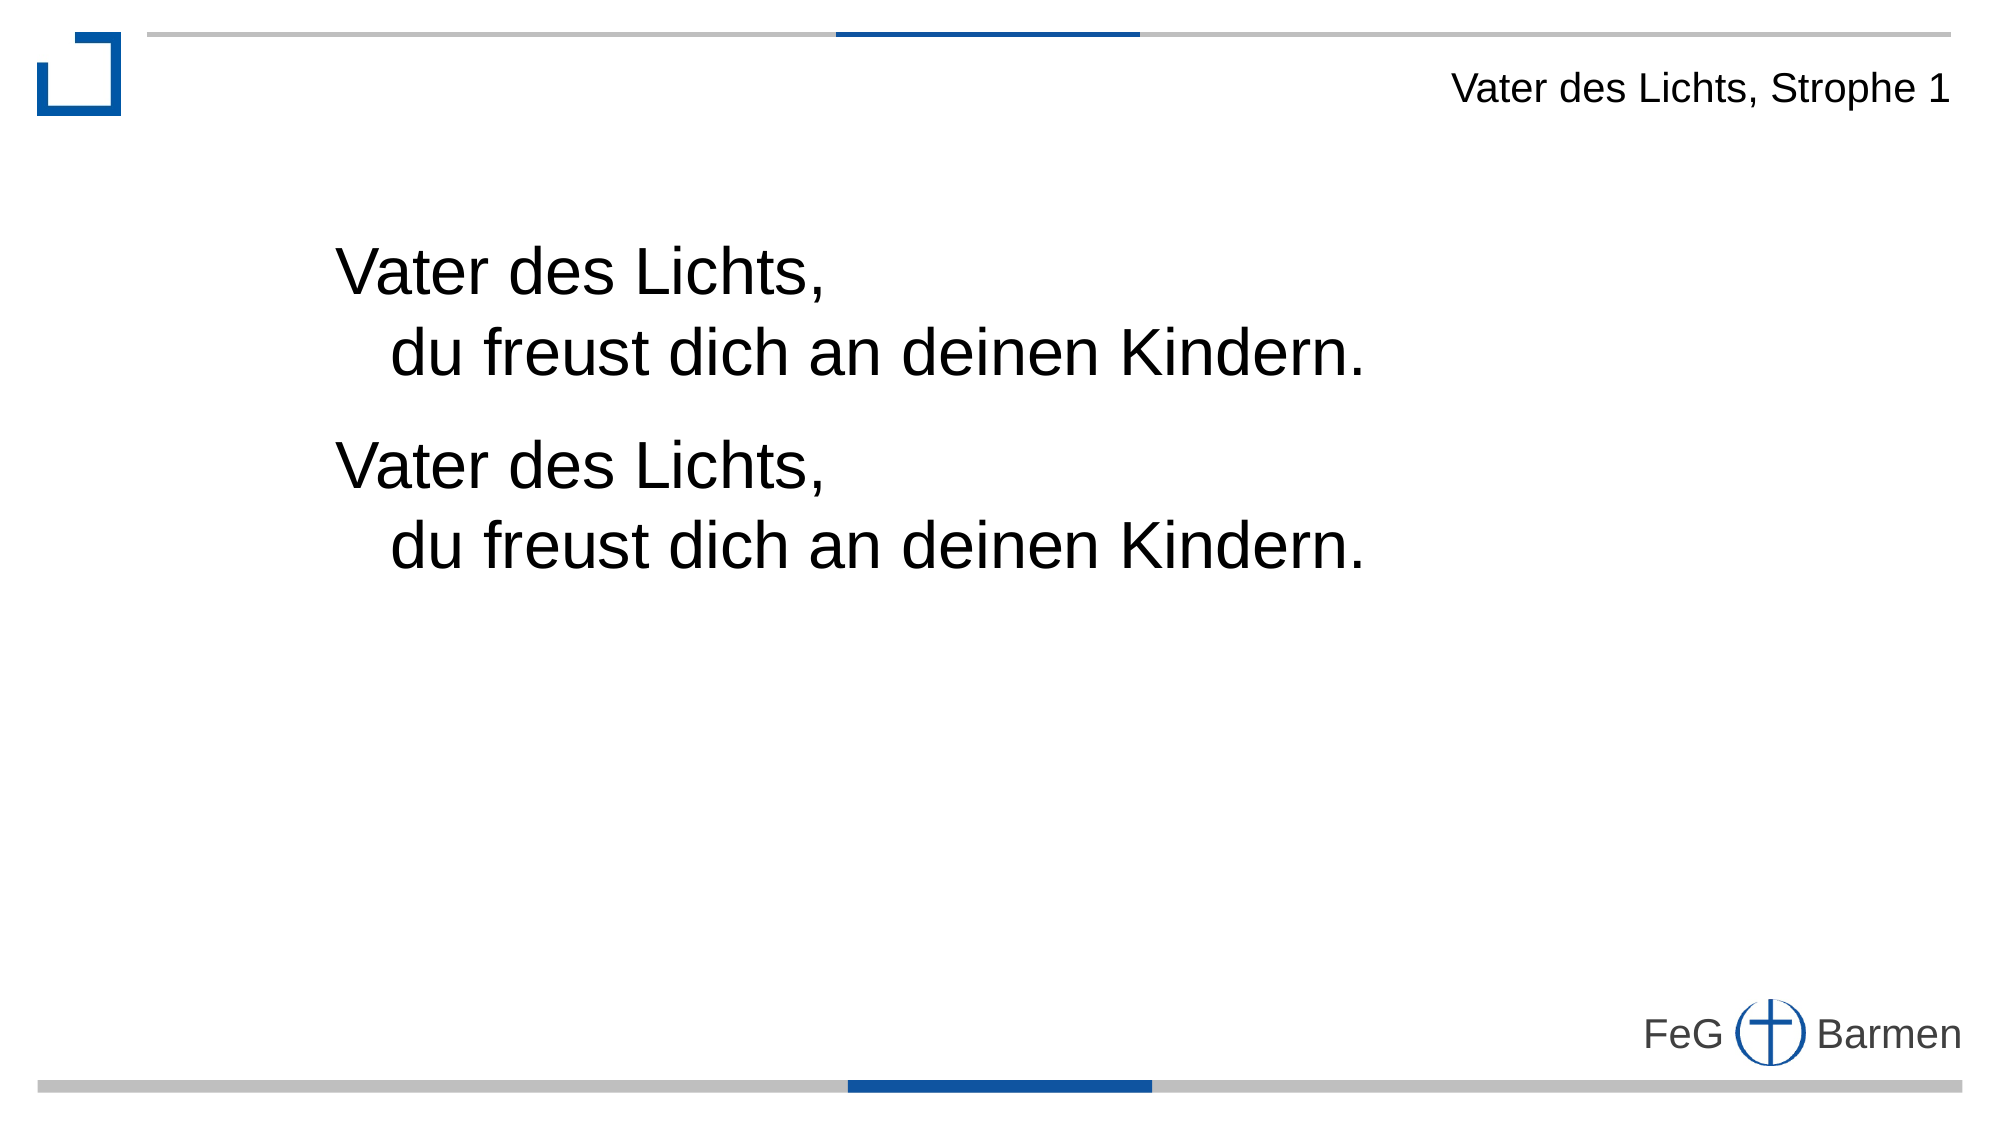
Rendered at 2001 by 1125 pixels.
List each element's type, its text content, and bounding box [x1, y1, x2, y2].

text_box Vater des Lichts, du freust dich an deinen Kindern. Vater des Lichts, du freust dich an deinen Kindern. [320, 220, 1778, 589]
picture [37, 32, 121, 116]
text_box Vater des Lichts, Strophe 1 [146, 53, 1952, 112]
picture [1735, 999, 1806, 1066]
